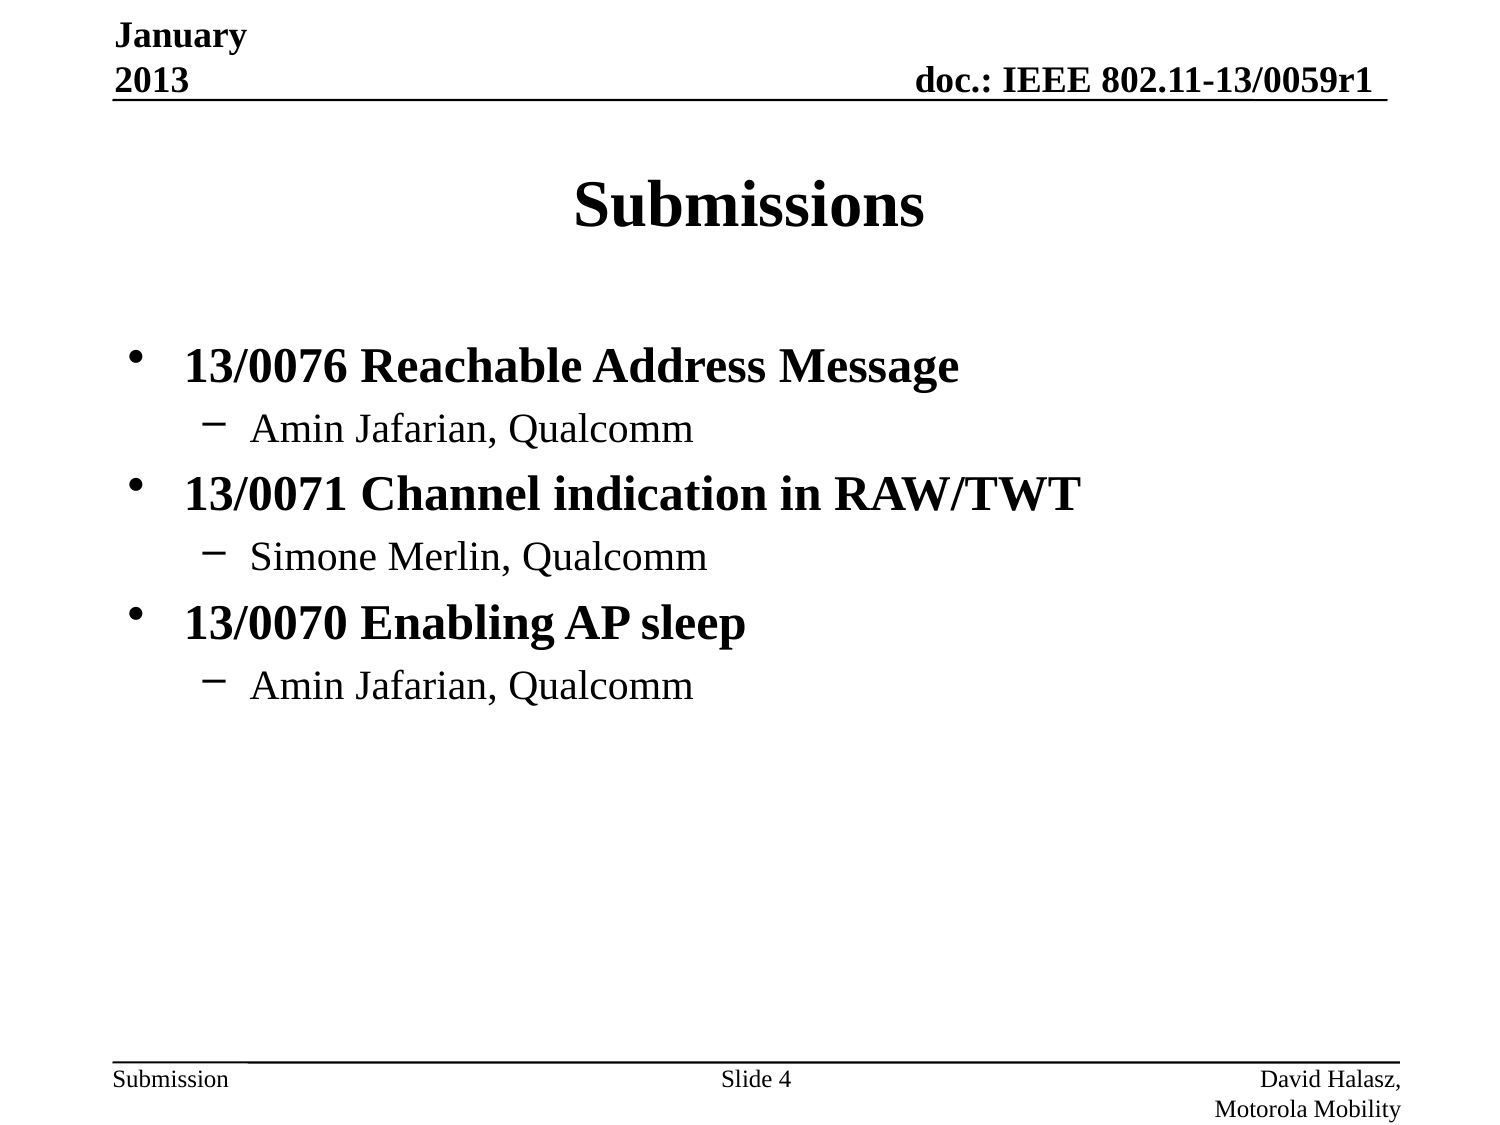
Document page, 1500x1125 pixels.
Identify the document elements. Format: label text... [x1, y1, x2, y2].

title Submissions [112, 112, 1388, 288]
footer David Halasz, Motorola Mobility [1185, 1061, 1402, 1093]
list 13/0076 Reachable Address Message Amin Jafarian, Qualcomm 13/0071 Channel indication in RAW/TWT Simone Merlin, Qualcomm 13/0070 Enabling AP sleep Amin Jafarian, Qualcomm [112, 324, 1388, 1001]
slide_number Slide 4 [712, 1061, 800, 1093]
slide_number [114, 54, 333, 101]
